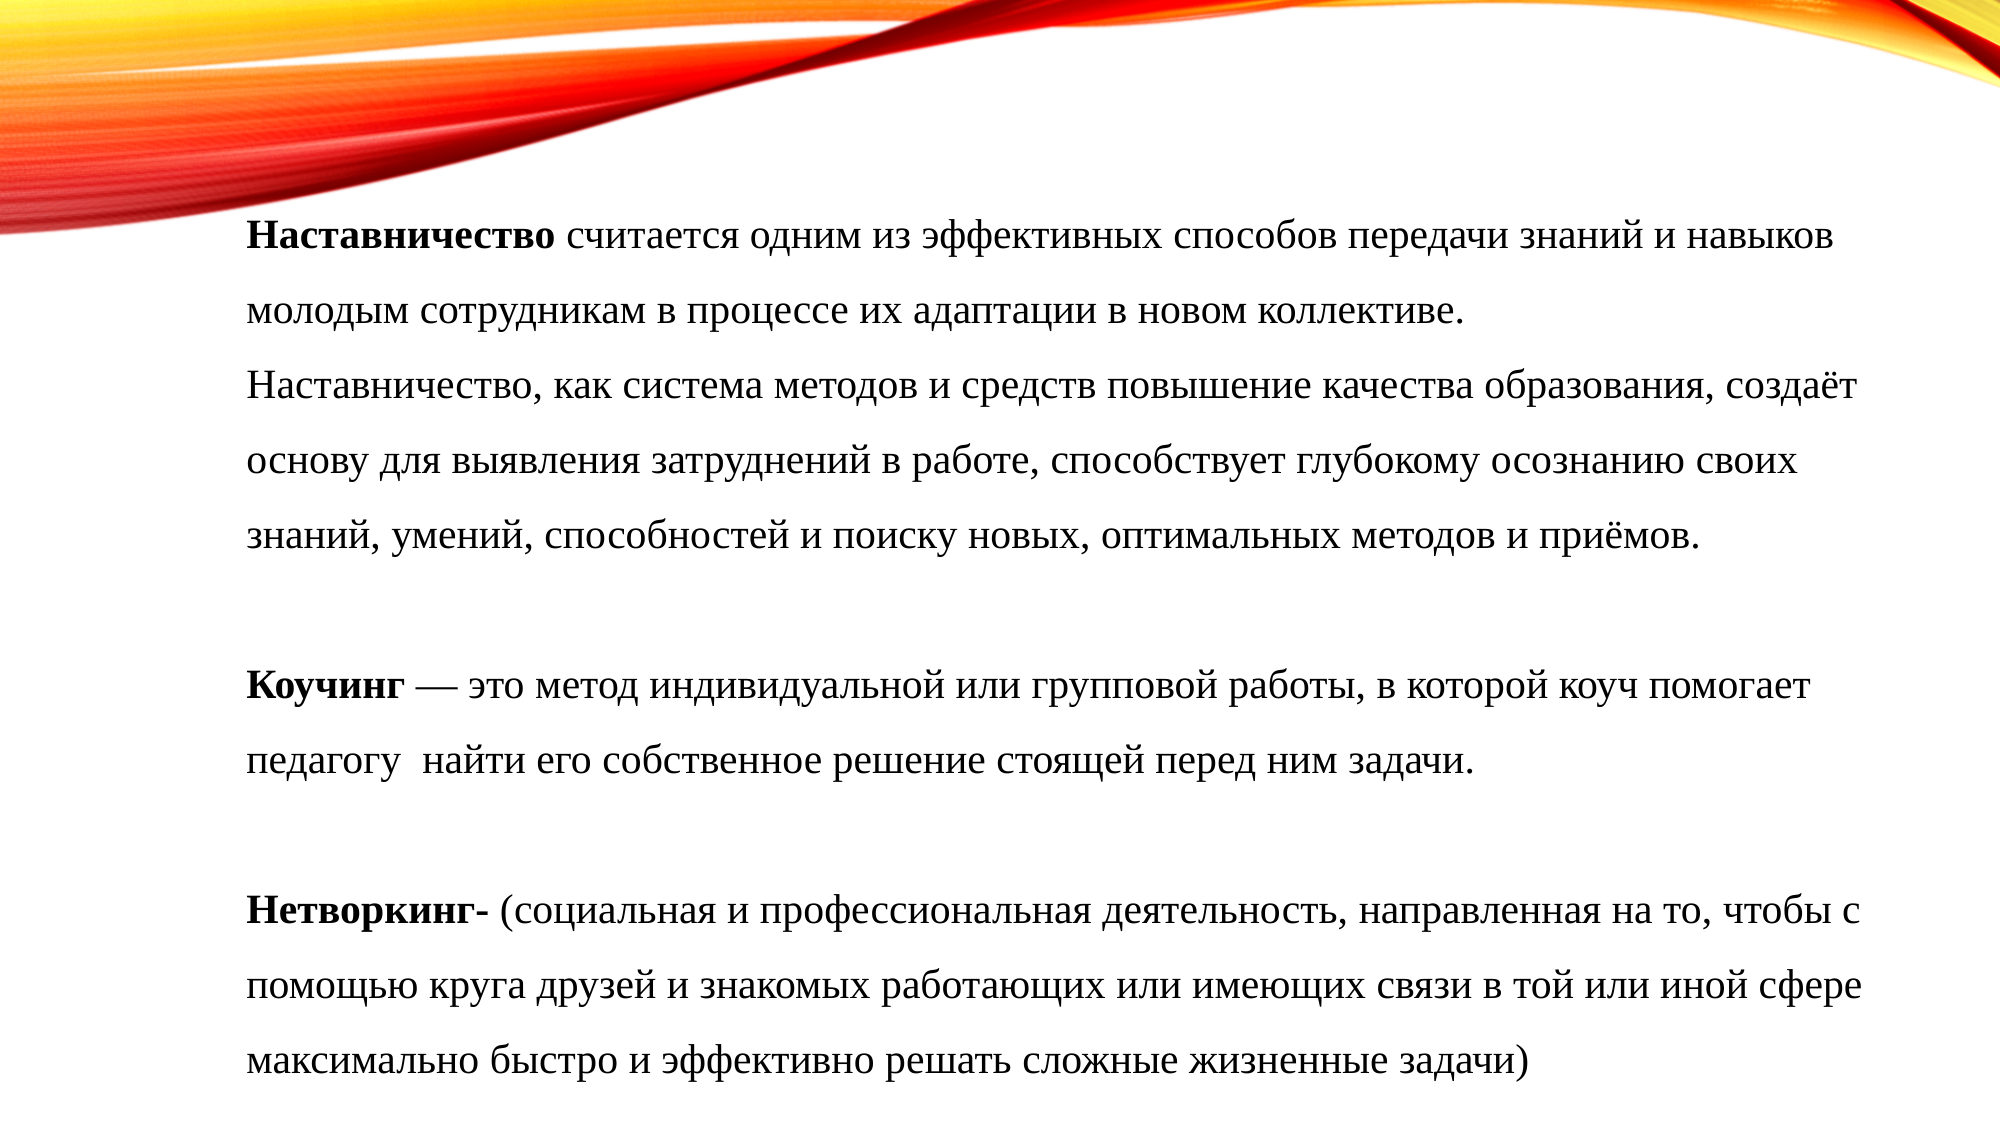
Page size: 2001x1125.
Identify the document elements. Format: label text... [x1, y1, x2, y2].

picture [0, 0, 2000, 237]
text_box Наставничество считается одним из эффективных способов передачи знаний и навыков молодым сотрудникам в процессе их адаптации в новом коллективе. Наставничество, как система методов и средств повышение качества образования, создаёт основу для выявления затруднений в работе, способствует глубокому осознанию своих знаний, умений, способностей и поиску новых, оптимальных методов и приёмов. Коучинг — это метод индивидуальной или групповой работы, в которой коуч помогает педагогу найти его собственное решение стоящей перед ним задачи. Нетворкинг- (социальная и профессиональная деятельность, направленная на то, чтобы с помощью круга друзей и знакомых работающих или имеющих связи в той или иной сфере максимально быстро и эффективно решать сложные жизненные задачи) [231, 174, 1930, 1125]
